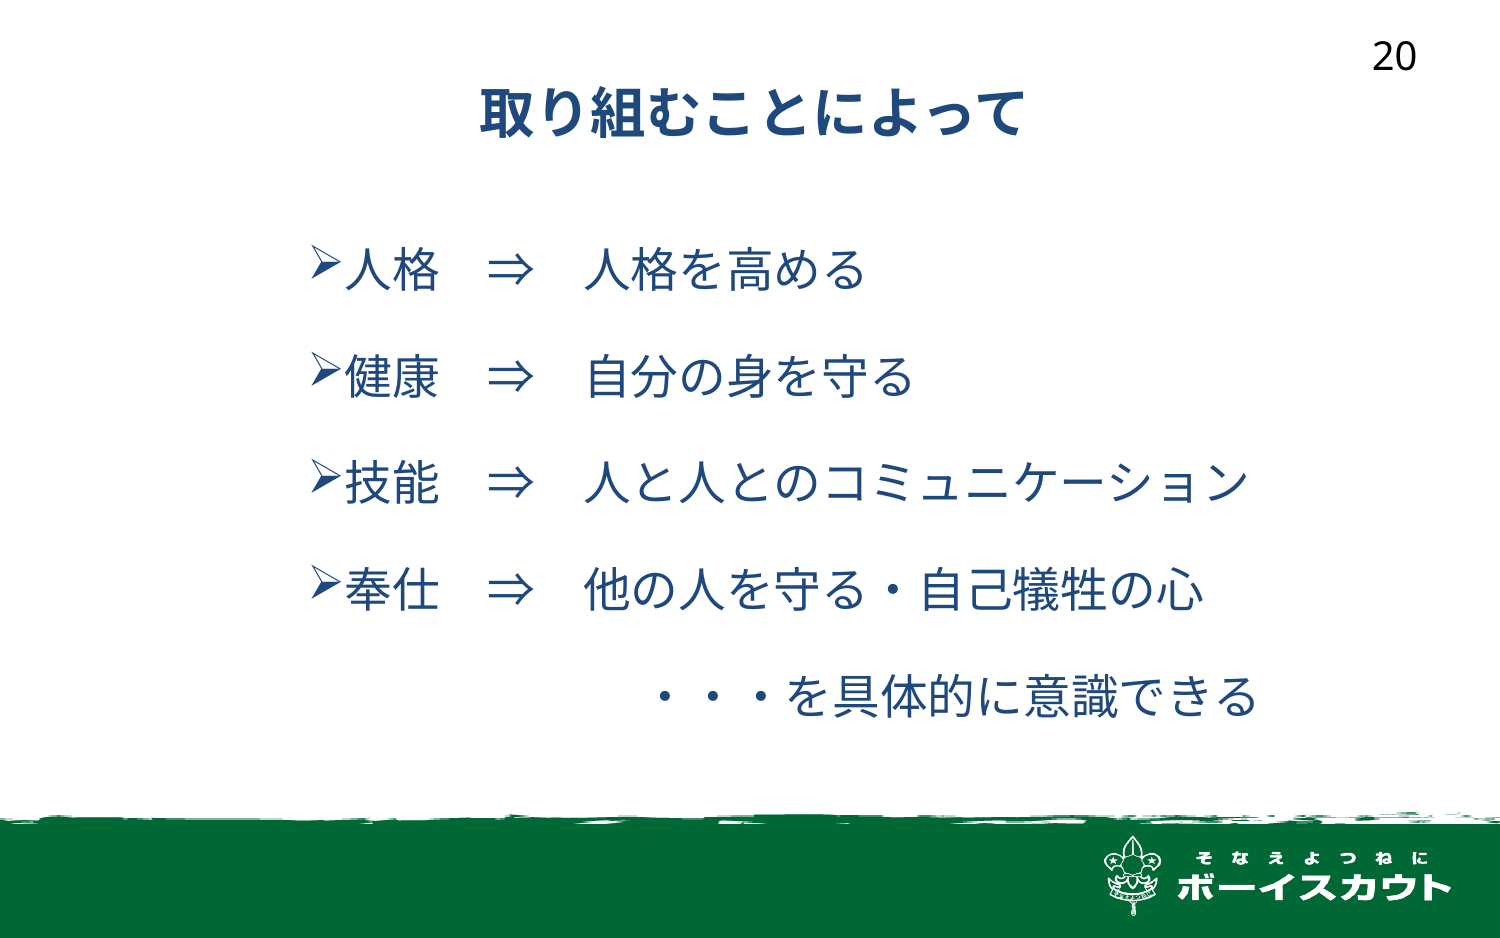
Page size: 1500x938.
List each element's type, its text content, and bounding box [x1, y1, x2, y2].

slide_number 20 [1333, 33, 1456, 84]
text_box 取り組むことによって [192, 33, 1318, 190]
list 人格 ⇒ 人格を高める 健康 ⇒ 自分の身を守る 技能 ⇒ 人と人とのコミュニケーション 奉仕 ⇒ 他の人を守る・自己犠牲の心 ・・・を具体的に意識できる [292, 191, 1318, 736]
picture [0, 811, 1500, 938]
